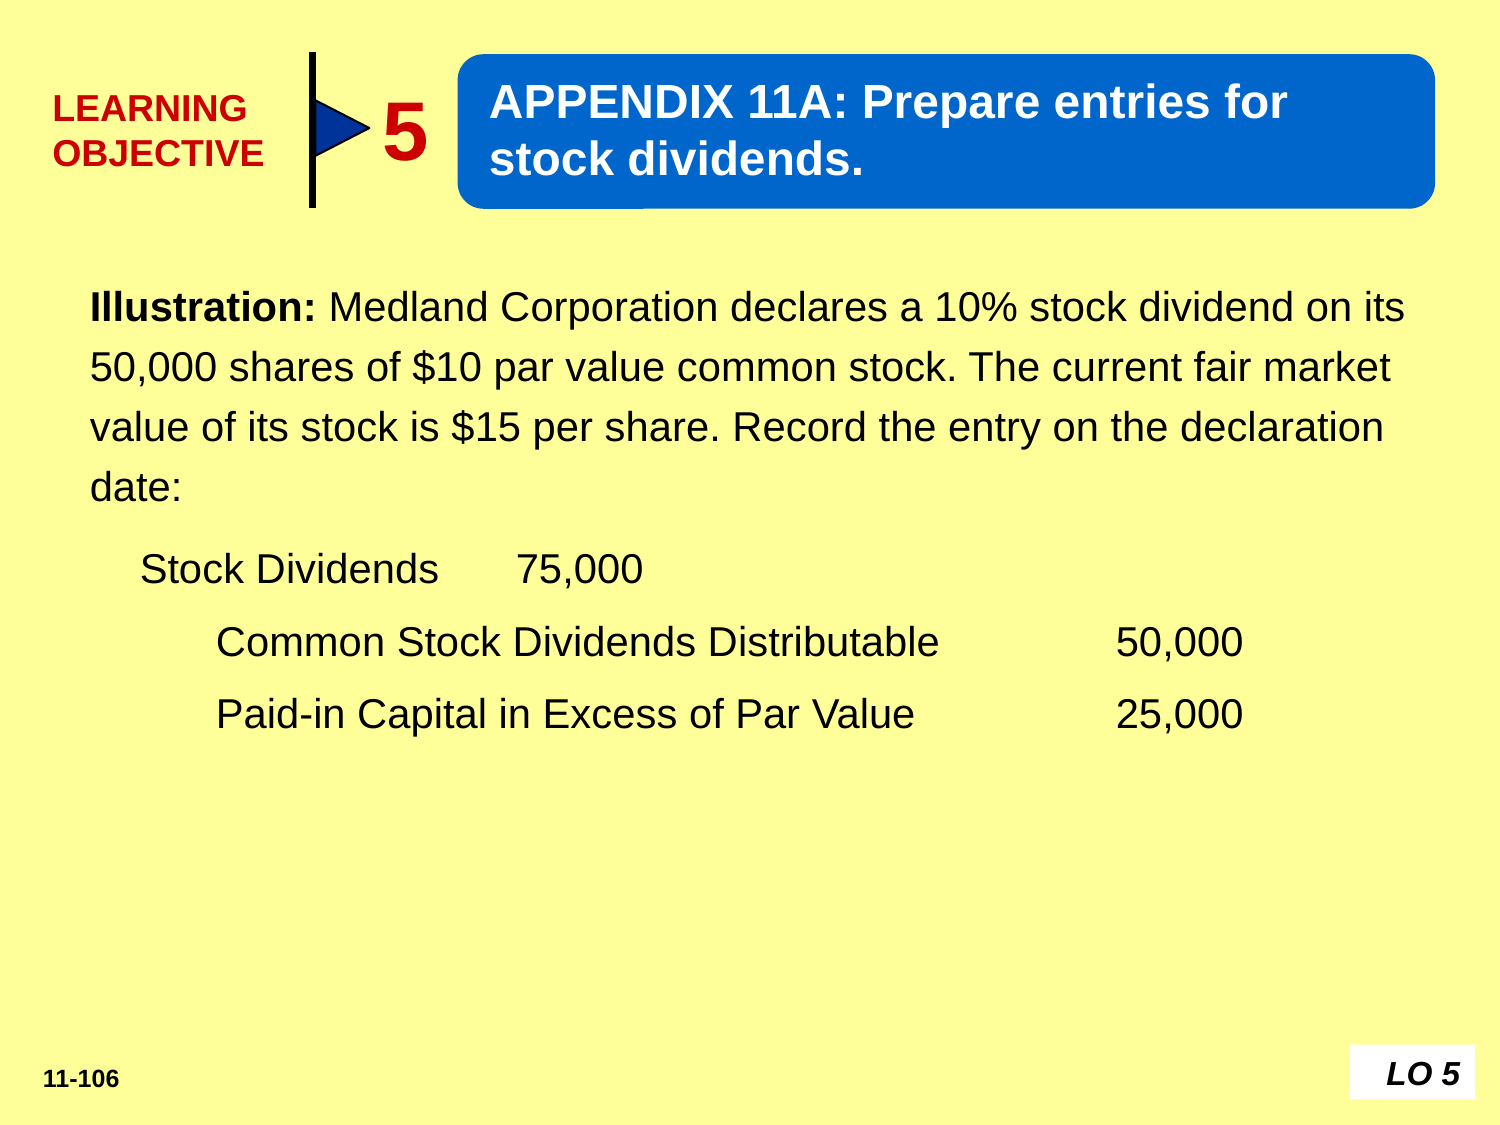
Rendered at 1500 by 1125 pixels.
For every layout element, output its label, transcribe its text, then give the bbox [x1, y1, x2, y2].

text_box LEARNING OBJECTIVE [37, 76, 308, 181]
text_box 5 [360, 69, 452, 185]
text_box Stock Dividends 75,000 Common Stock Dividends Distributable 50,000 Paid-in Capital in Excess of Par Value 25,000 [125, 524, 1436, 745]
text_box LEARNING OBJECTIVE [316, 76, 322, 181]
text_box APPENDIX 11A: Prepare entries for stock dividends. [457, 54, 1436, 209]
text_box [322, 103, 360, 153]
text_box LO 5 [1350, 1044, 1475, 1100]
text_box Illustration: Medland Corporation declares a 10% stock dividend on its 50,000 shares of $10 par value common stock. The current fair market value of its stock is $15 per share. Record the entry on the declaration date: [75, 262, 1450, 518]
